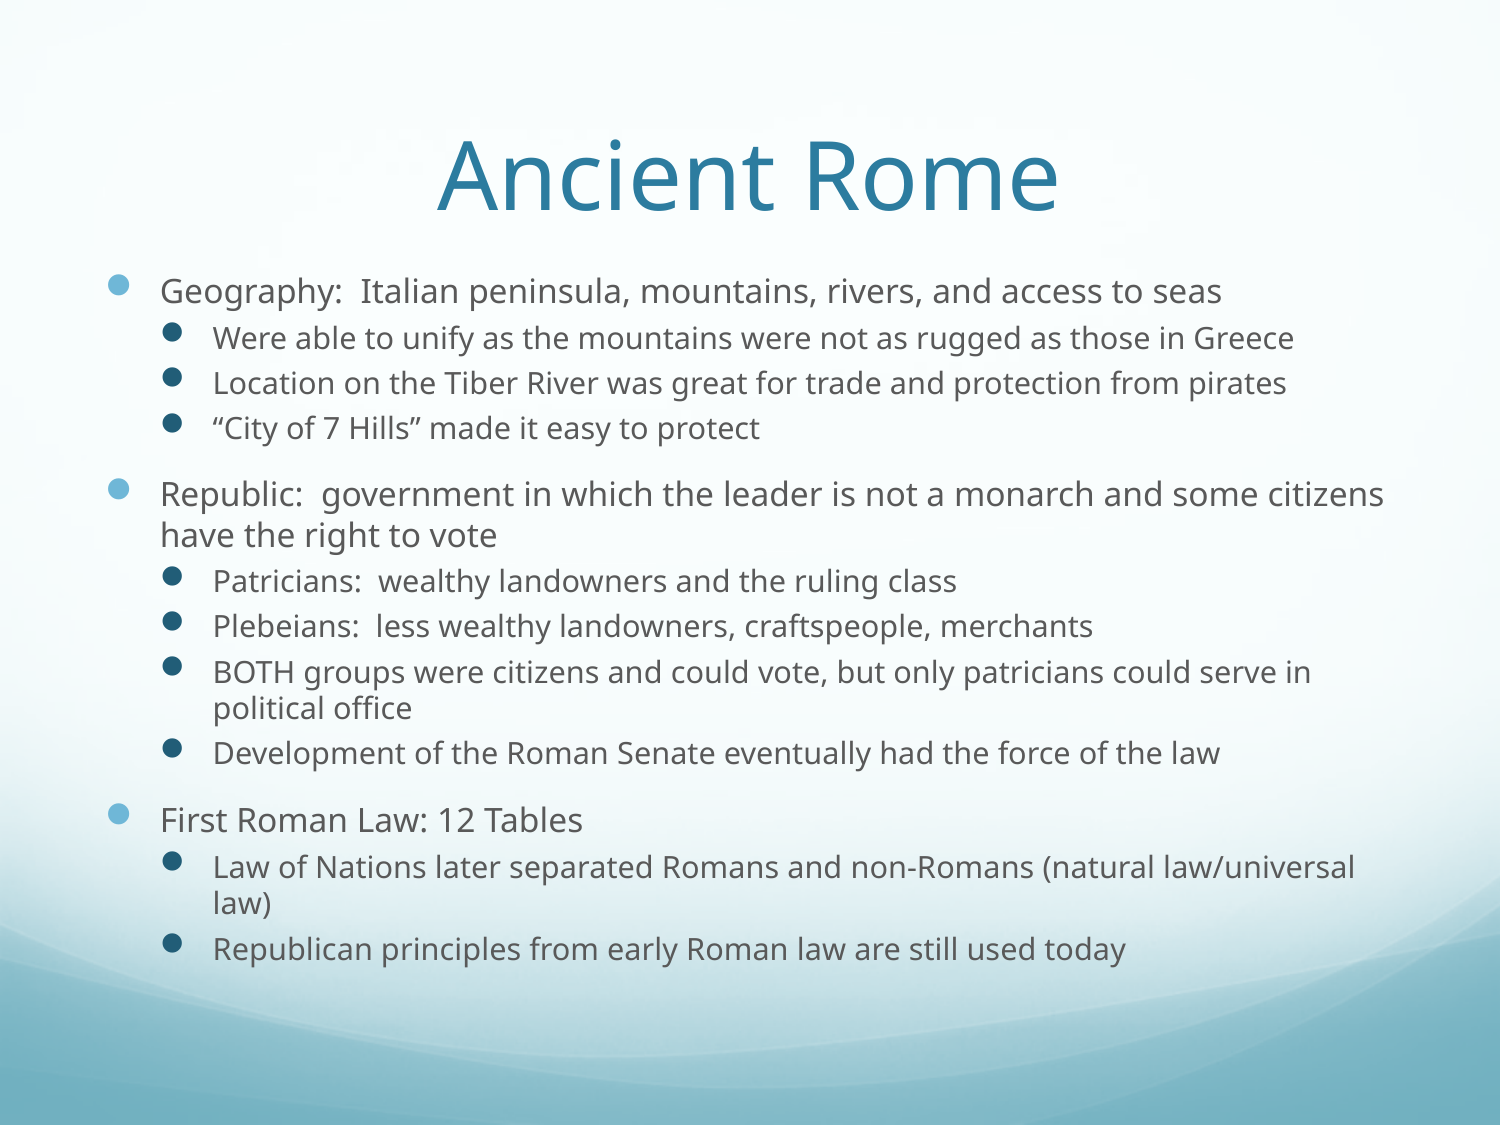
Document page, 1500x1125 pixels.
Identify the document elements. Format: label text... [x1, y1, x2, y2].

title Ancient Rome [90, 17, 1410, 237]
list Geography: Italian peninsula, mountains, rivers, and access to seas Were able to unify as the mountains were not as rugged as those in Greece Location on the Tiber River was great for trade and protection from pirates “City of 7 Hills” made it easy to protect Republic: government in which the leader is not a monarch and some citizens have the right to vote Patricians: wealthy landowners and the ruling class Plebeians: less wealthy landowners, craftspeople, merchants BOTH groups were citizens and could vote, but only patricians could serve in political office Development of the Roman Senate eventually had the force of the law First Roman Law: 12 Tables Law of Nations later separated Romans and non-Romans (natural law/universal law) Republican principles from early Roman law are still used today [90, 262, 1410, 975]
